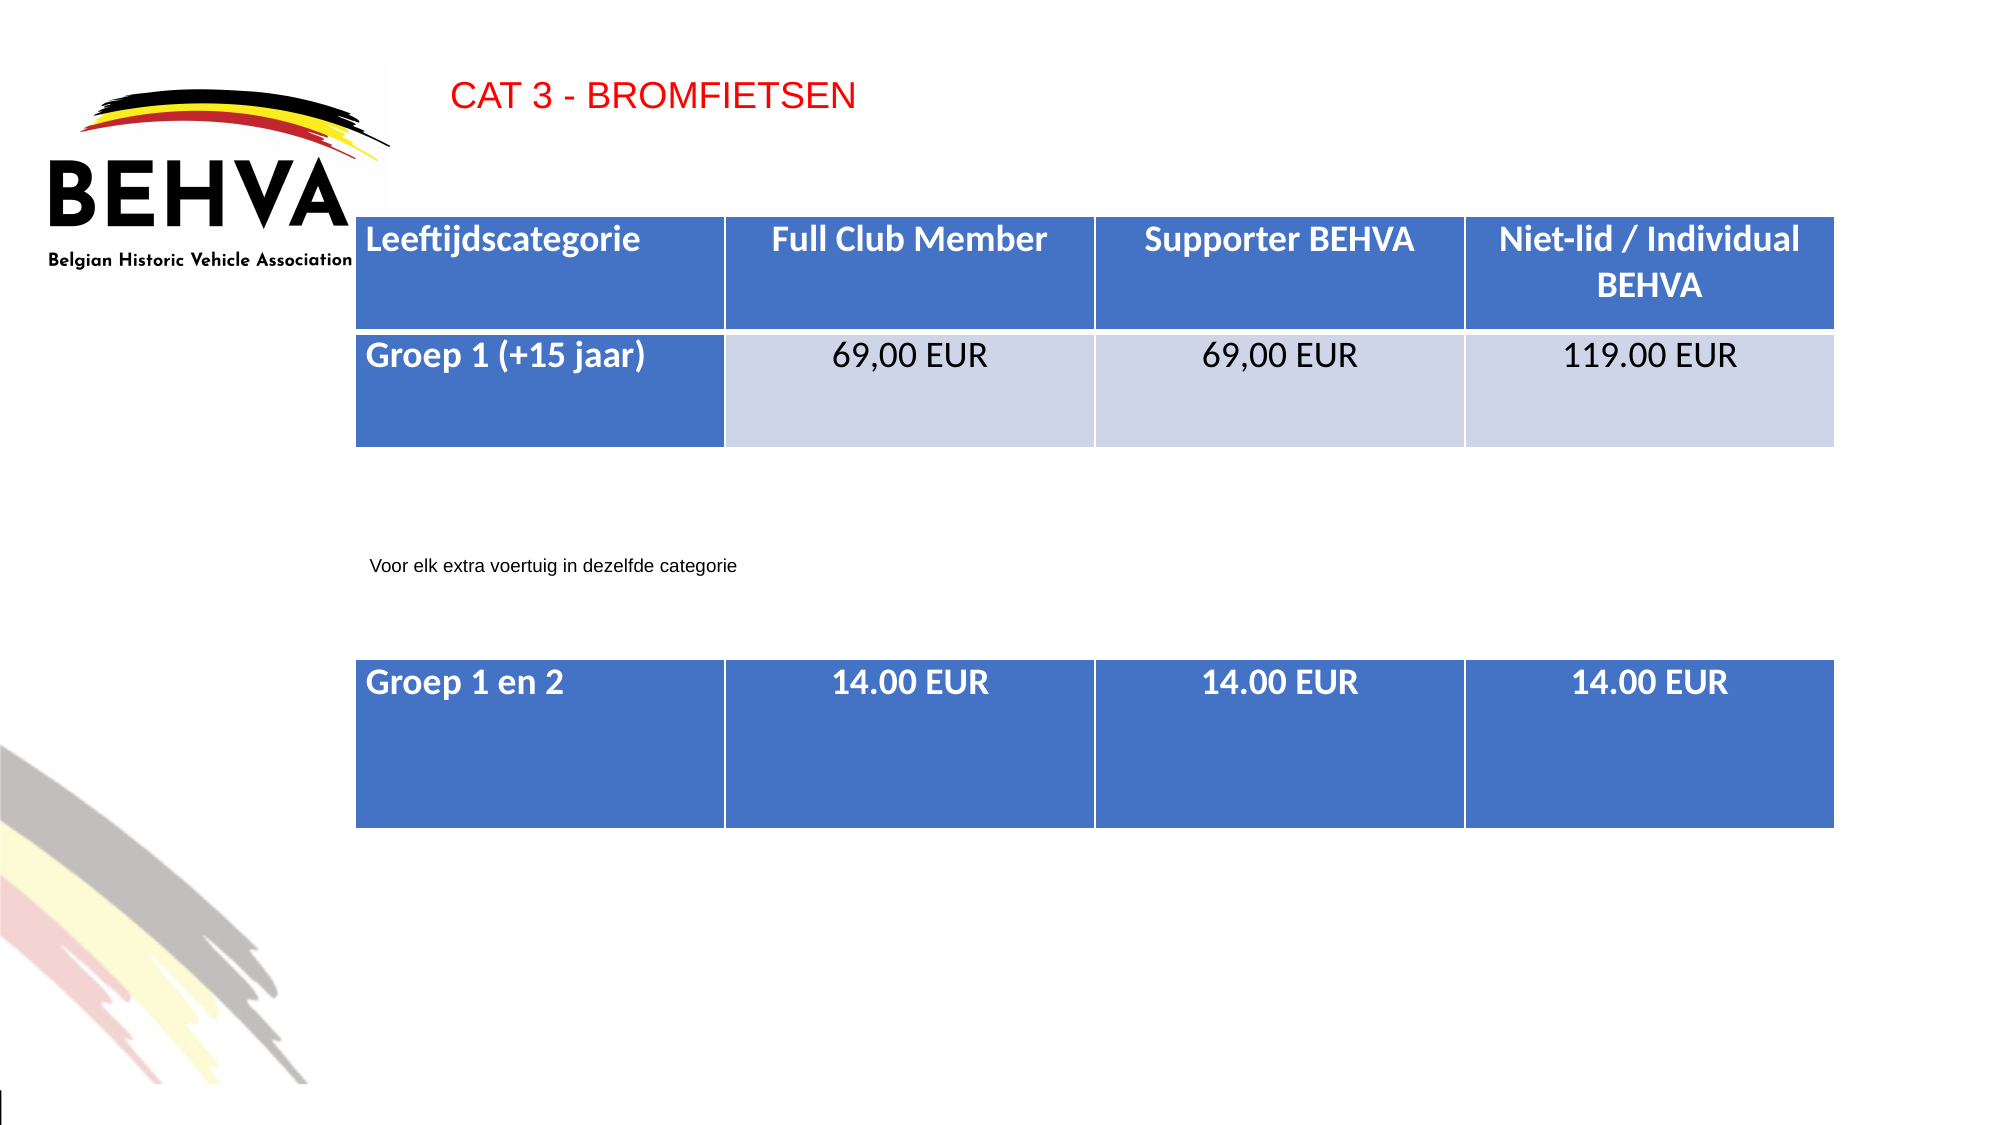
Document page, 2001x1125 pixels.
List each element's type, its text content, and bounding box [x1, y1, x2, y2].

table_header 14.00 EUR [726, 660, 1094, 828]
picture [44, 64, 390, 272]
picture [0, 737, 318, 1125]
table_header Supporter BEHVA [1096, 217, 1464, 329]
table_cell 69,00 EUR [726, 335, 1094, 447]
table_header 14.00 EUR [1466, 660, 1834, 828]
text_box Voor elk extra voertuig in dezelfde categorie [354, 546, 1671, 630]
table_header 14.00 EUR [1096, 660, 1464, 828]
table_cell 119.00 EUR [1466, 335, 1834, 447]
table_cell Groep 1 (+15 jaar) [356, 335, 724, 447]
table_header Full Club Member [726, 217, 1094, 329]
text_box CAT 3 - BROMFIETSEN [435, 64, 1778, 124]
table_header Niet-lid / Individual BEHVA [1466, 217, 1834, 329]
table_cell 69,00 EUR [1096, 335, 1464, 447]
table_header Leeftijdscategorie [356, 217, 724, 329]
table_header Groep 1 en 2 [356, 660, 724, 828]
